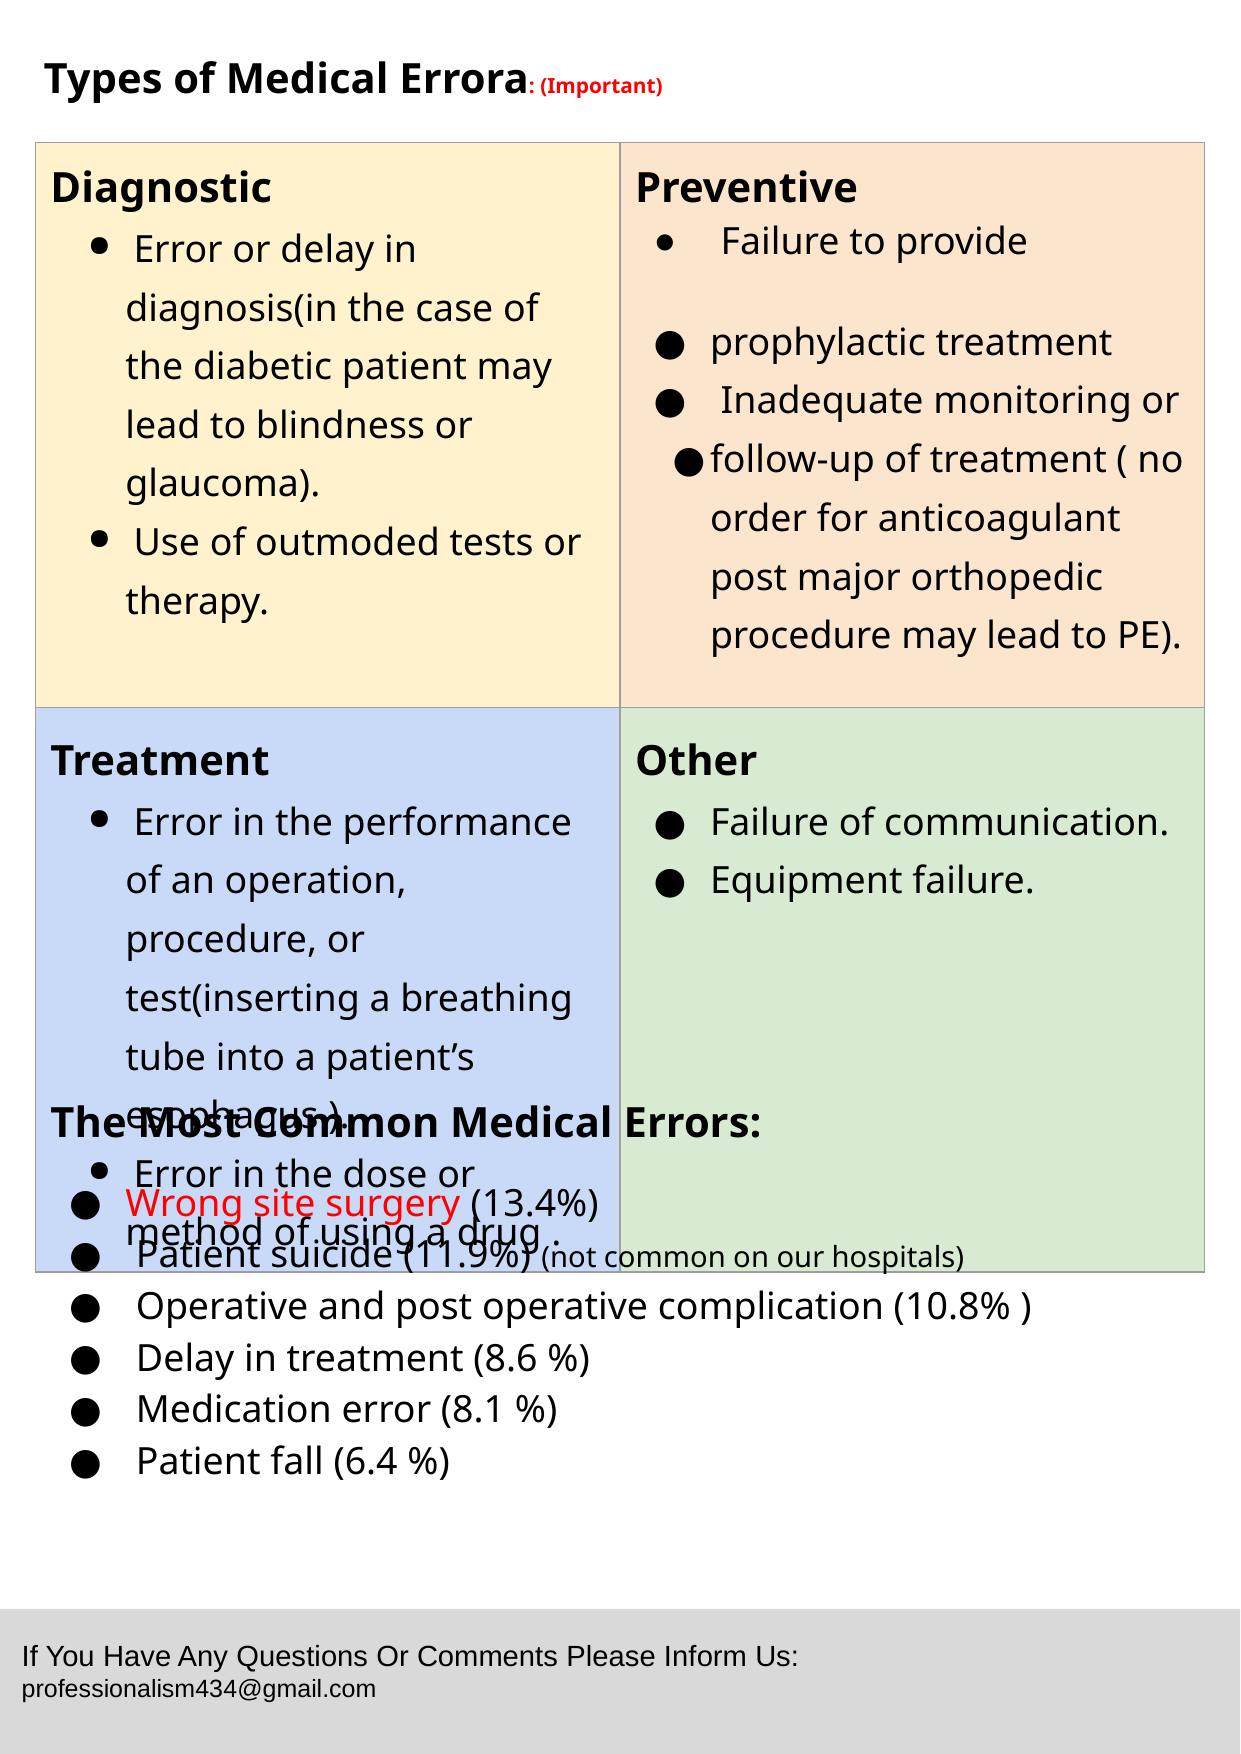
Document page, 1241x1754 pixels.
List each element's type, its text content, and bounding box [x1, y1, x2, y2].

text_box If You Have Any Questions Or Comments Please Inform Us: professionalism434@gmail.com [6, 1622, 1059, 1741]
table_cell Other Failure of communication. Equipment failure. [621, 708, 1204, 1080]
text_box [0, 1608, 1241, 1754]
table_header Diagnostic Error or delay in diagnosis(in the case of the diabetic patient may lead to blindness or glaucoma). Use of outmoded tests or therapy. [36, 143, 619, 707]
text_box Types of Medical Errora: (Important) [28, 36, 1052, 143]
table_cell Treatment Error in the performance of an operation, procedure, or test(inserting a breathing tube into a patient’s esophagus ). Error in the dose or method of using a drug . [36, 708, 619, 1080]
text_box The Most Common Medical Errors: Wrong site surgery (13.4%) Patient suicide (11.9%) (not common on our hospitals) Operative and post operative complication (10.8% ) Delay in treatment (8.6 %) Medication error (8.1 %) Patient fall (6.4 %) [35, 1080, 1205, 1522]
table_header Preventive Failure to provide prophylactic treatment Inadequate monitoring or follow-up of treatment ( no order for anticoagulant post major orthopedic procedure may lead to PE). [621, 143, 1204, 707]
